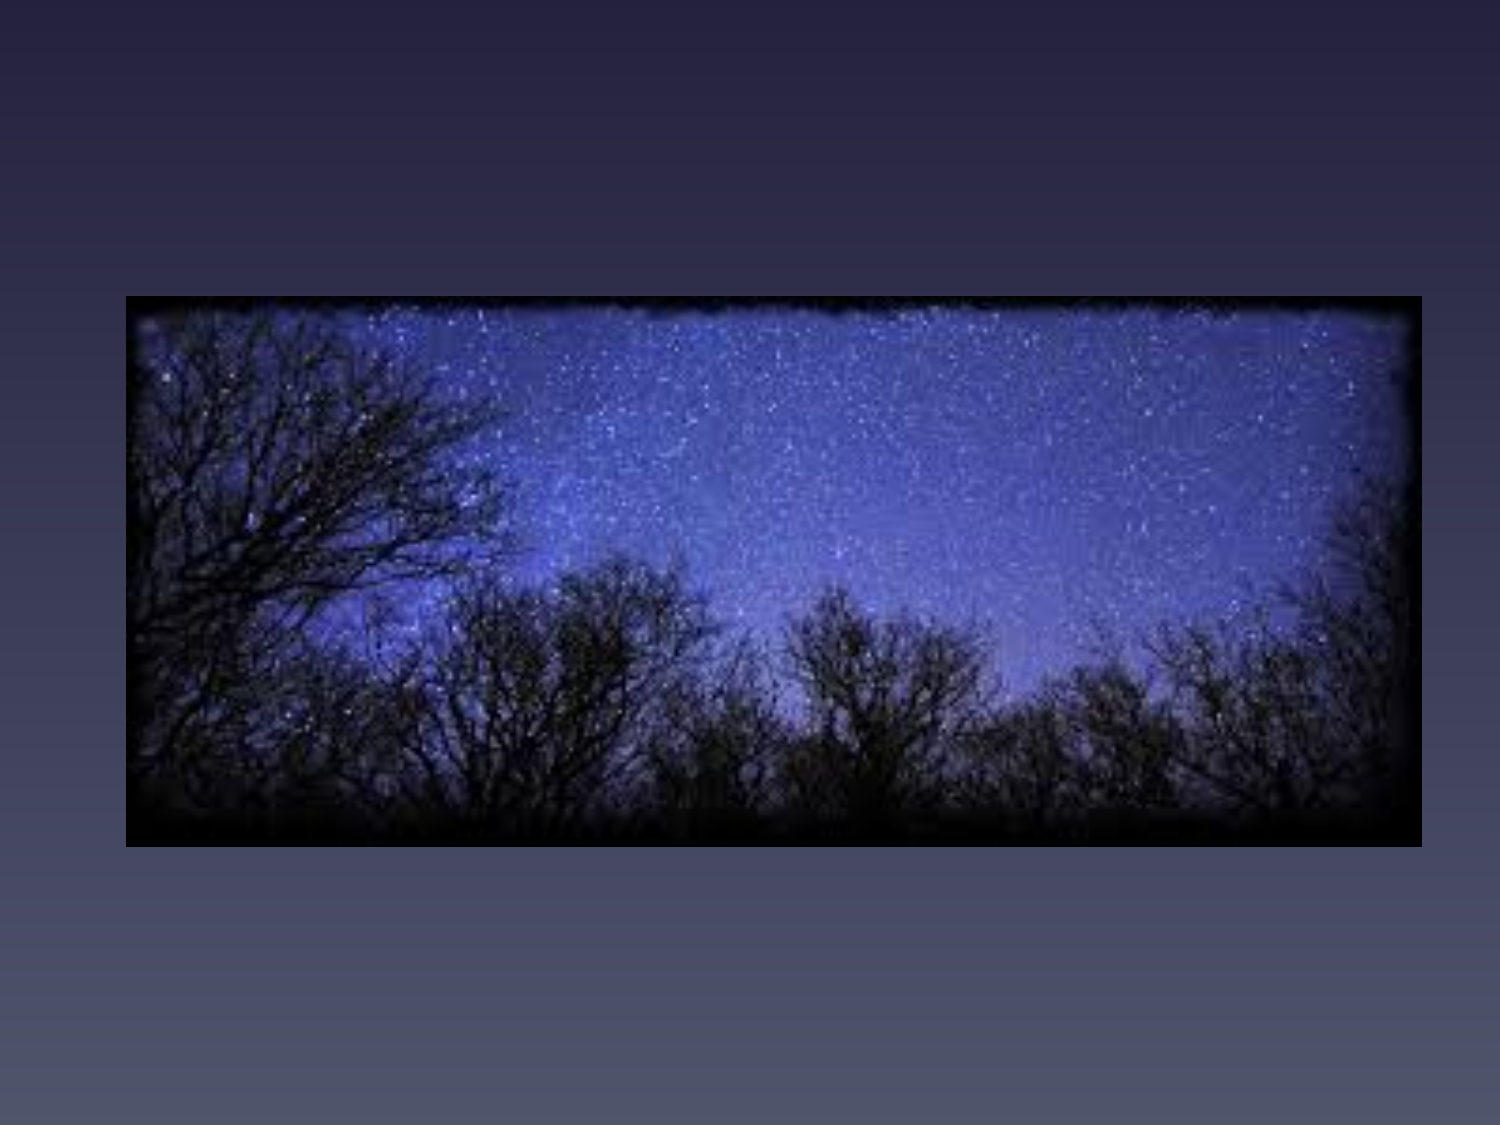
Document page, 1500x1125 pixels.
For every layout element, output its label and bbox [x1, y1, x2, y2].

picture [125, 296, 1422, 847]
